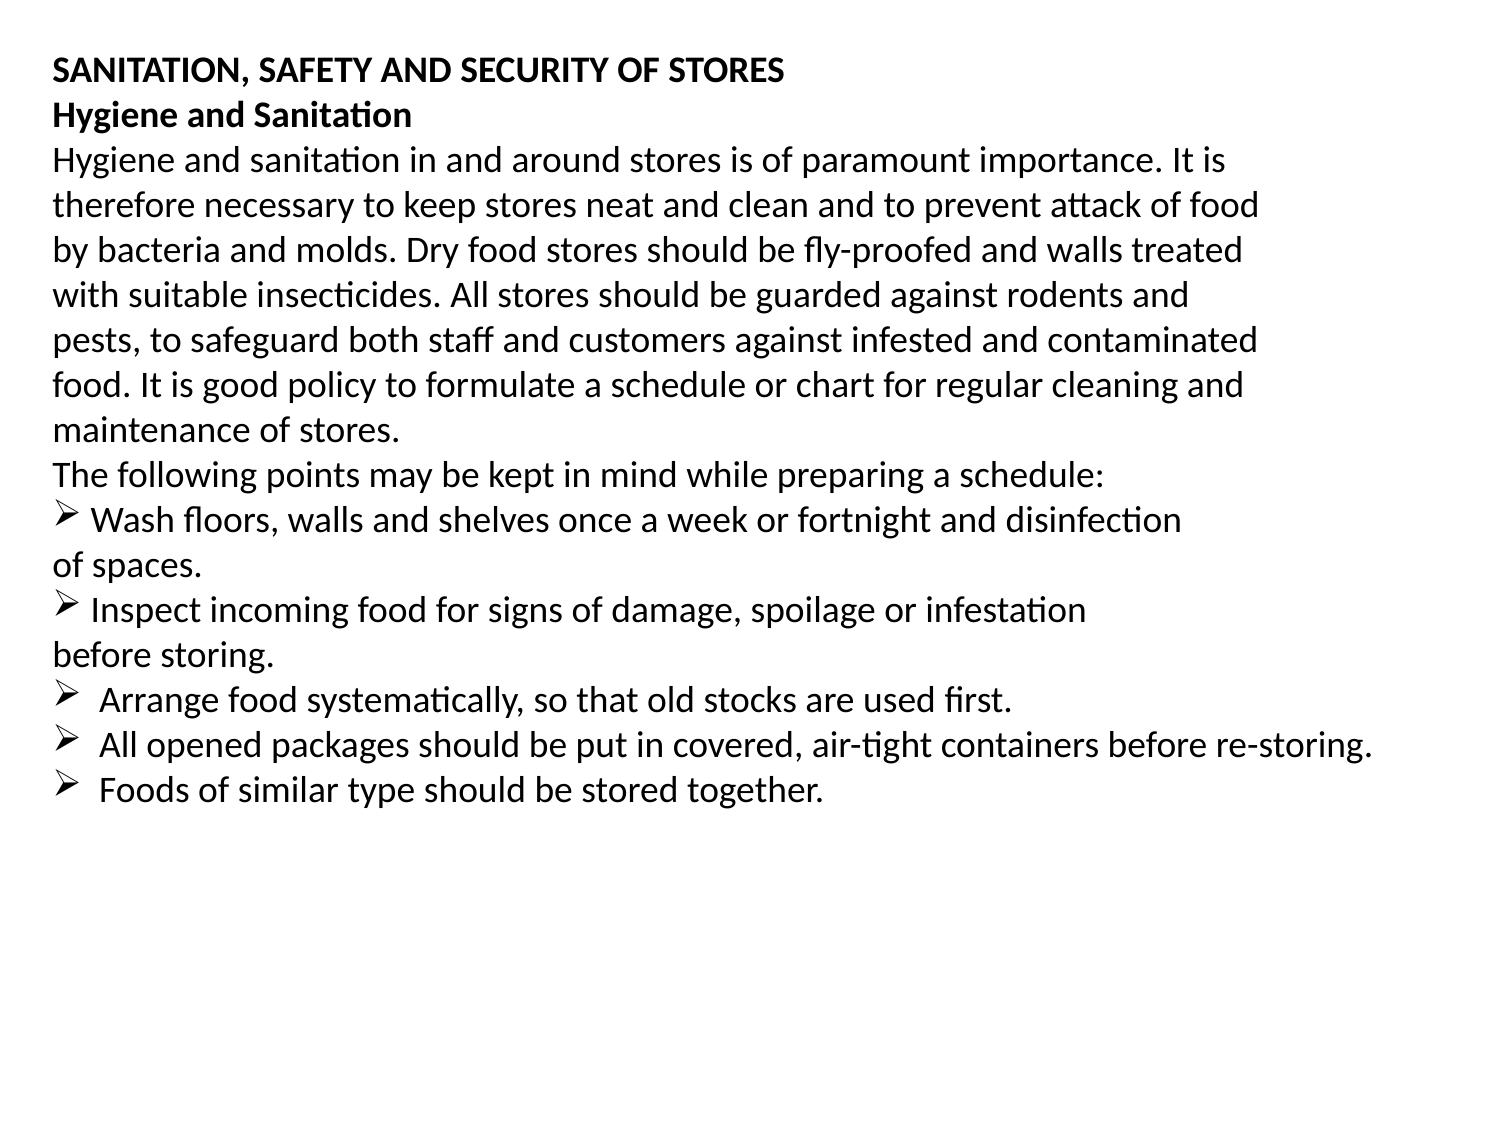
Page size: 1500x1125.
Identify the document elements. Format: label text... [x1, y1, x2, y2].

text_box SANITATION, SAFETY AND SECURITY OF STORES Hygiene and Sanitation Hygiene and sanitation in and around stores is of paramount importance. It is therefore necessary to keep stores neat and clean and to prevent attack of food by bacteria and molds. Dry food stores should be fly-proofed and walls treated with suitable insecticides. All stores should be guarded against rodents and pests, to safeguard both staff and customers against infested and contaminated food. It is good policy to formulate a schedule or chart for regular cleaning and maintenance of stores. The following points may be kept in mind while preparing a schedule: Wash floors, walls and shelves once a week or fortnight and disinfection of spaces. Inspect incoming food for signs of damage, spoilage or infestation before storing. Arrange food systematically, so that old stocks are used first. All opened packages should be put in covered, air-tight containers before re-storing. Foods of similar type should be stored together. [37, 37, 1463, 818]
